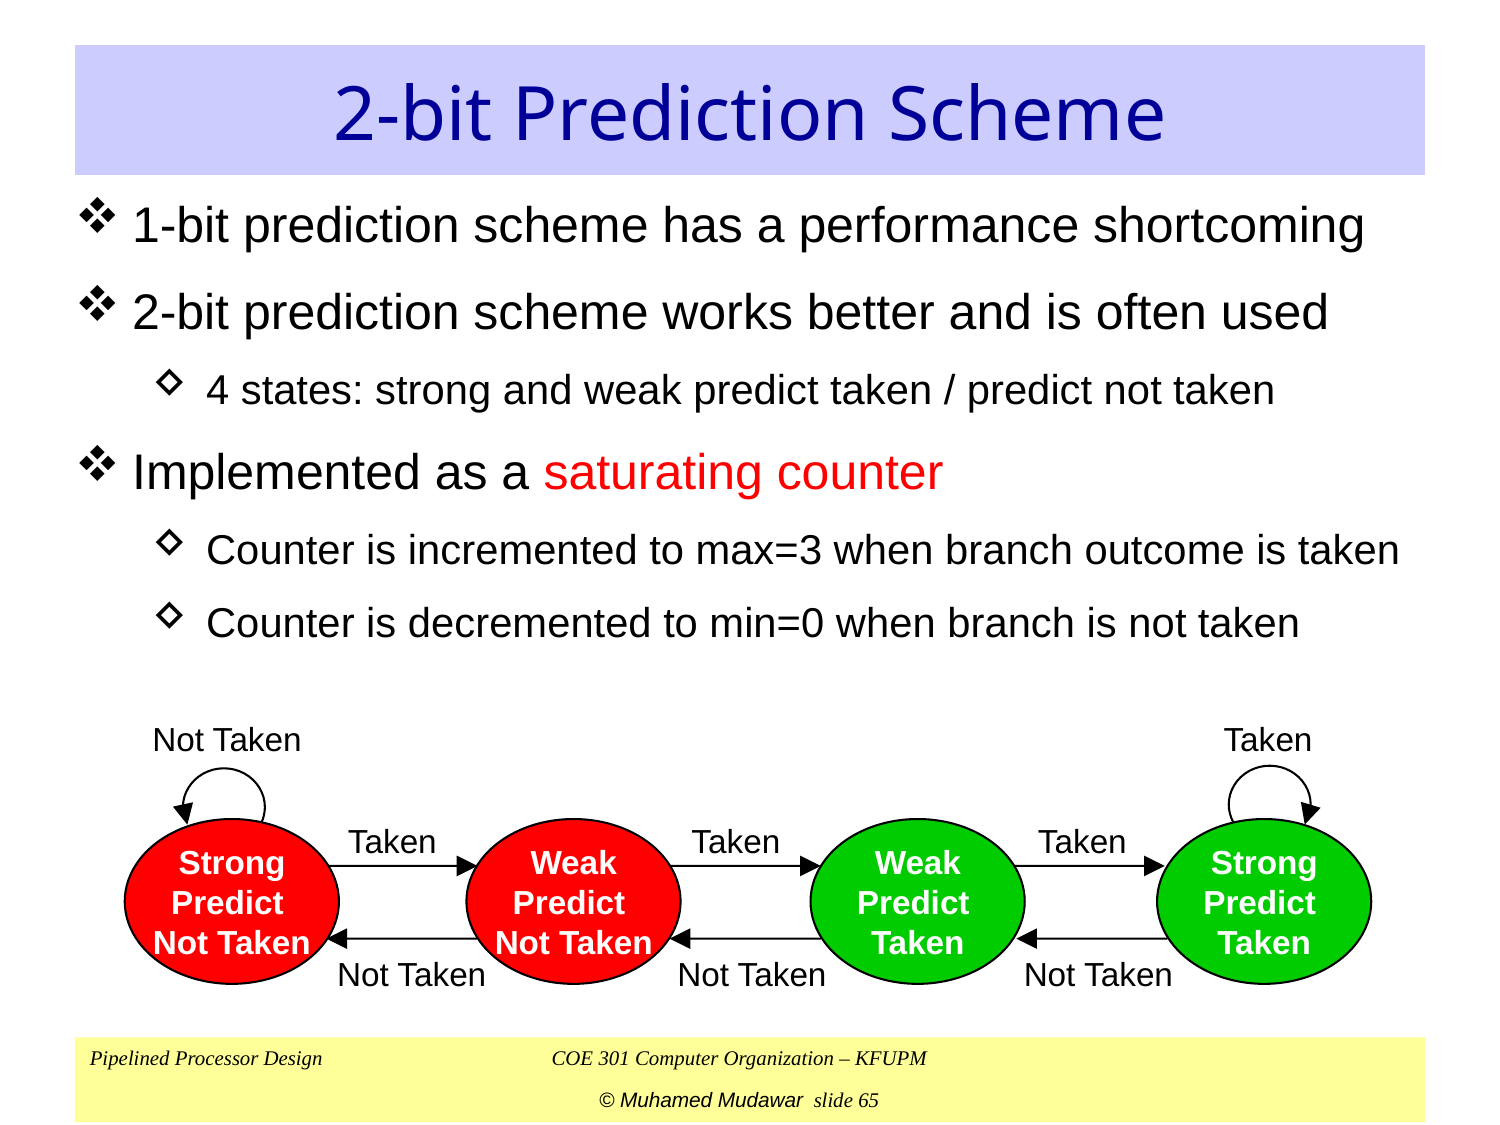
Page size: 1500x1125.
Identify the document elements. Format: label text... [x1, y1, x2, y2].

list 1-bit prediction scheme has a performance shortcoming 2-bit prediction scheme works better and is often used 4 states: strong and weak predict taken / predict not taken Implemented as a saturating counter Counter is incremented to max=3 when branch outcome is taken Counter is decremented to min=0 when branch is not taken [75, 184, 1425, 695]
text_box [124, 713, 1372, 1004]
title 2-bit Prediction Scheme [75, 45, 1425, 175]
